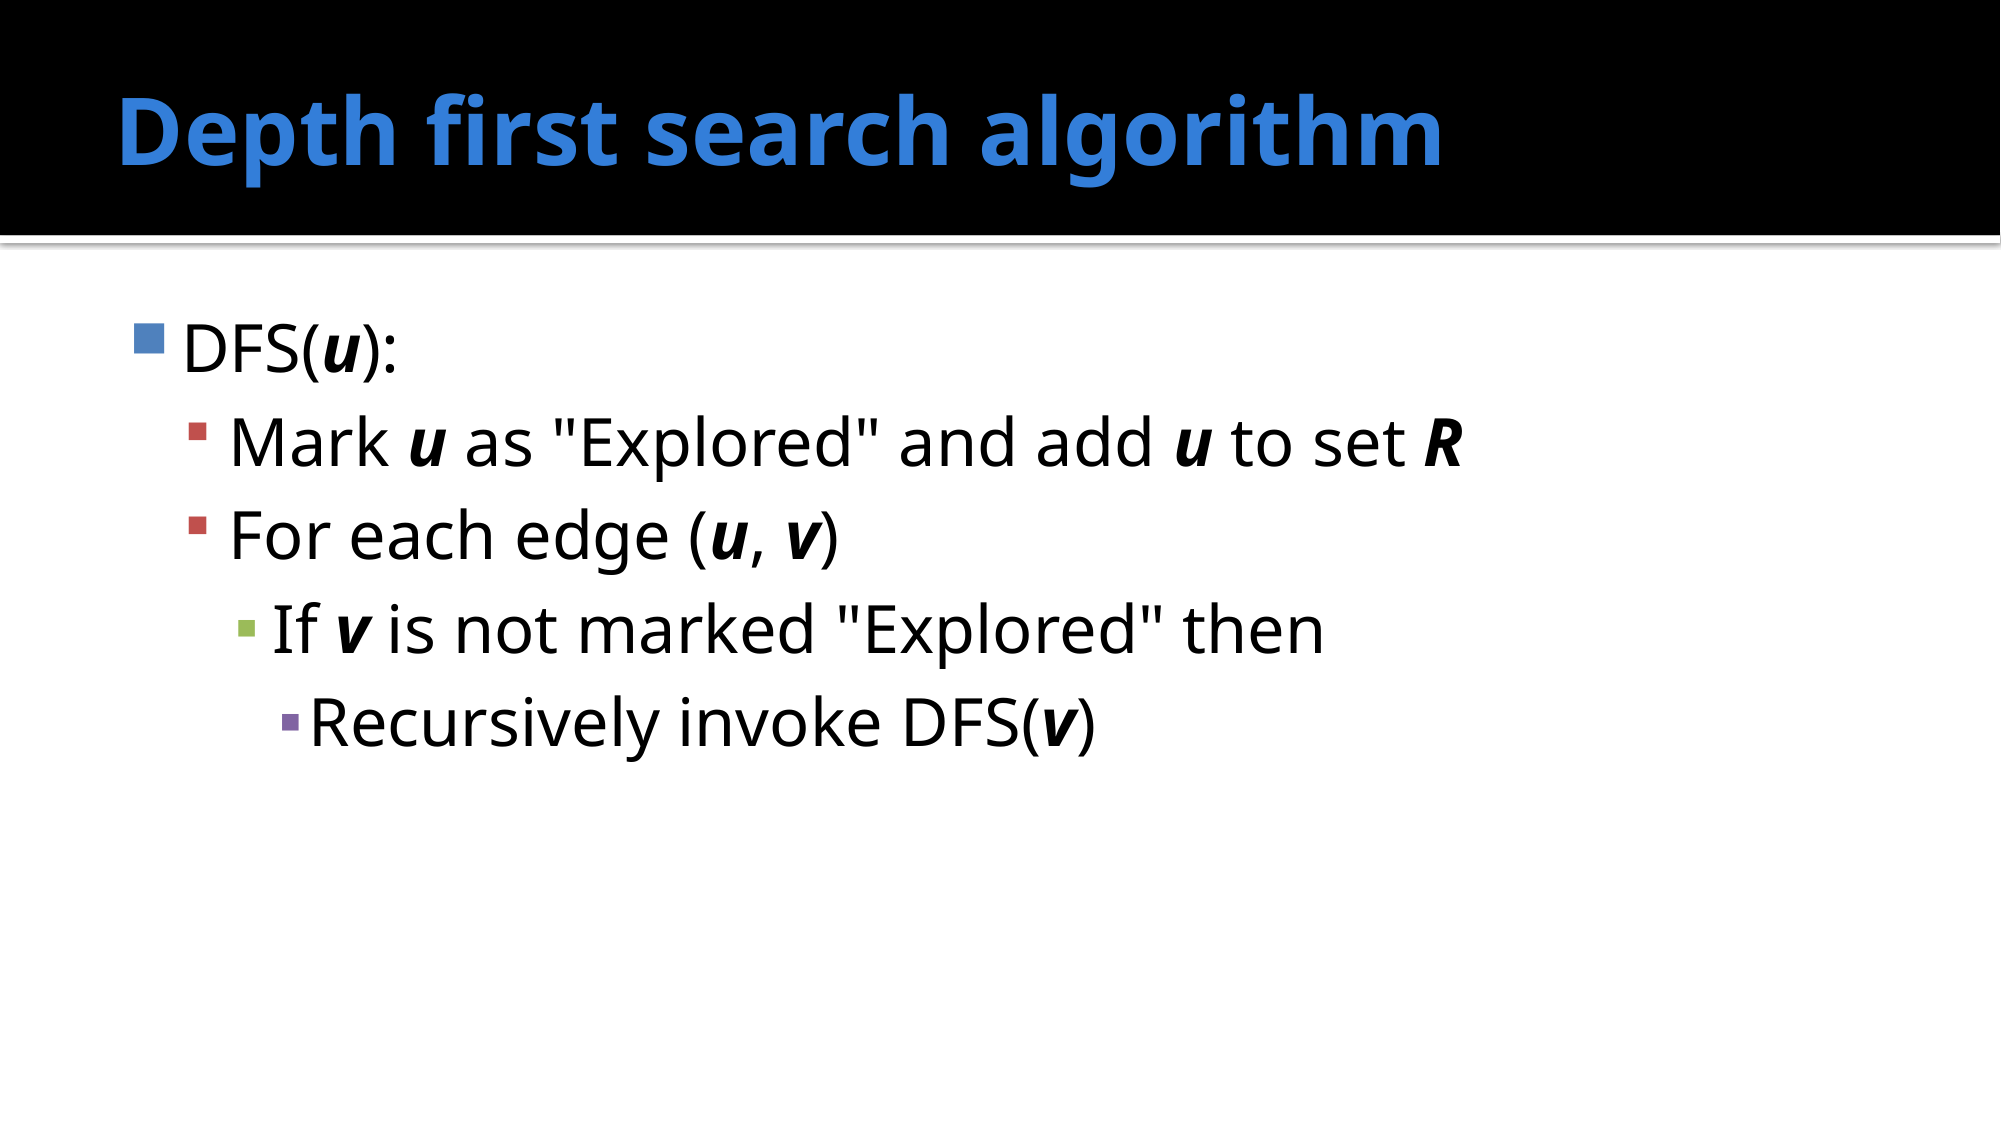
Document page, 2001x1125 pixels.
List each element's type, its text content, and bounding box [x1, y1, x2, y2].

list DFS(u): Mark u as "Explored" and add u to set R For each edge (u, v) If v is not marked "Explored" then Recursively invoke DFS(v) [99, 291, 1900, 1050]
title Depth first search algorithm [99, 25, 1900, 231]
